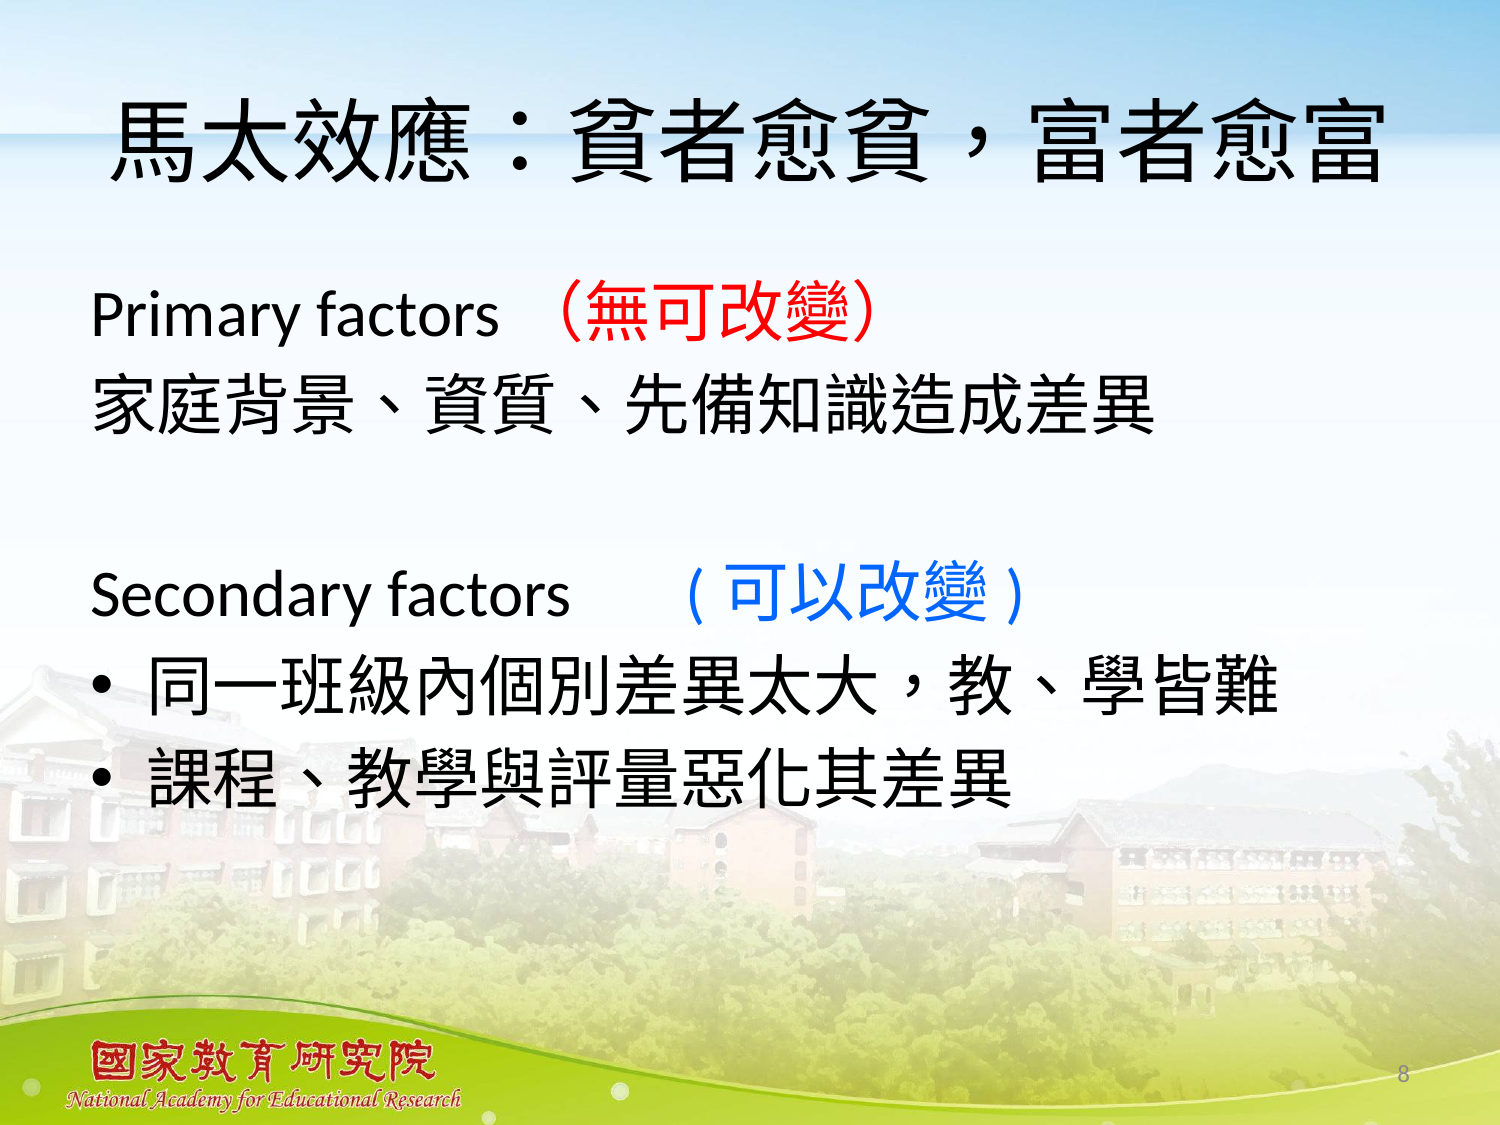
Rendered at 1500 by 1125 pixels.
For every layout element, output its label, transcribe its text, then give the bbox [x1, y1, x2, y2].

title 馬太效應：貧者愈貧，富者愈富 [74, 44, 1426, 233]
picture [0, 0, 1500, 1125]
list Primary factors（無可改變） 家庭背景、資質、先備知識造成差異 Secondary factors (可以改變) 同一班級內個別差異太大，教、學皆難 課程、教學與評量惡化其差異 [74, 262, 1426, 1006]
slide_number 8 [1074, 1042, 1425, 1103]
